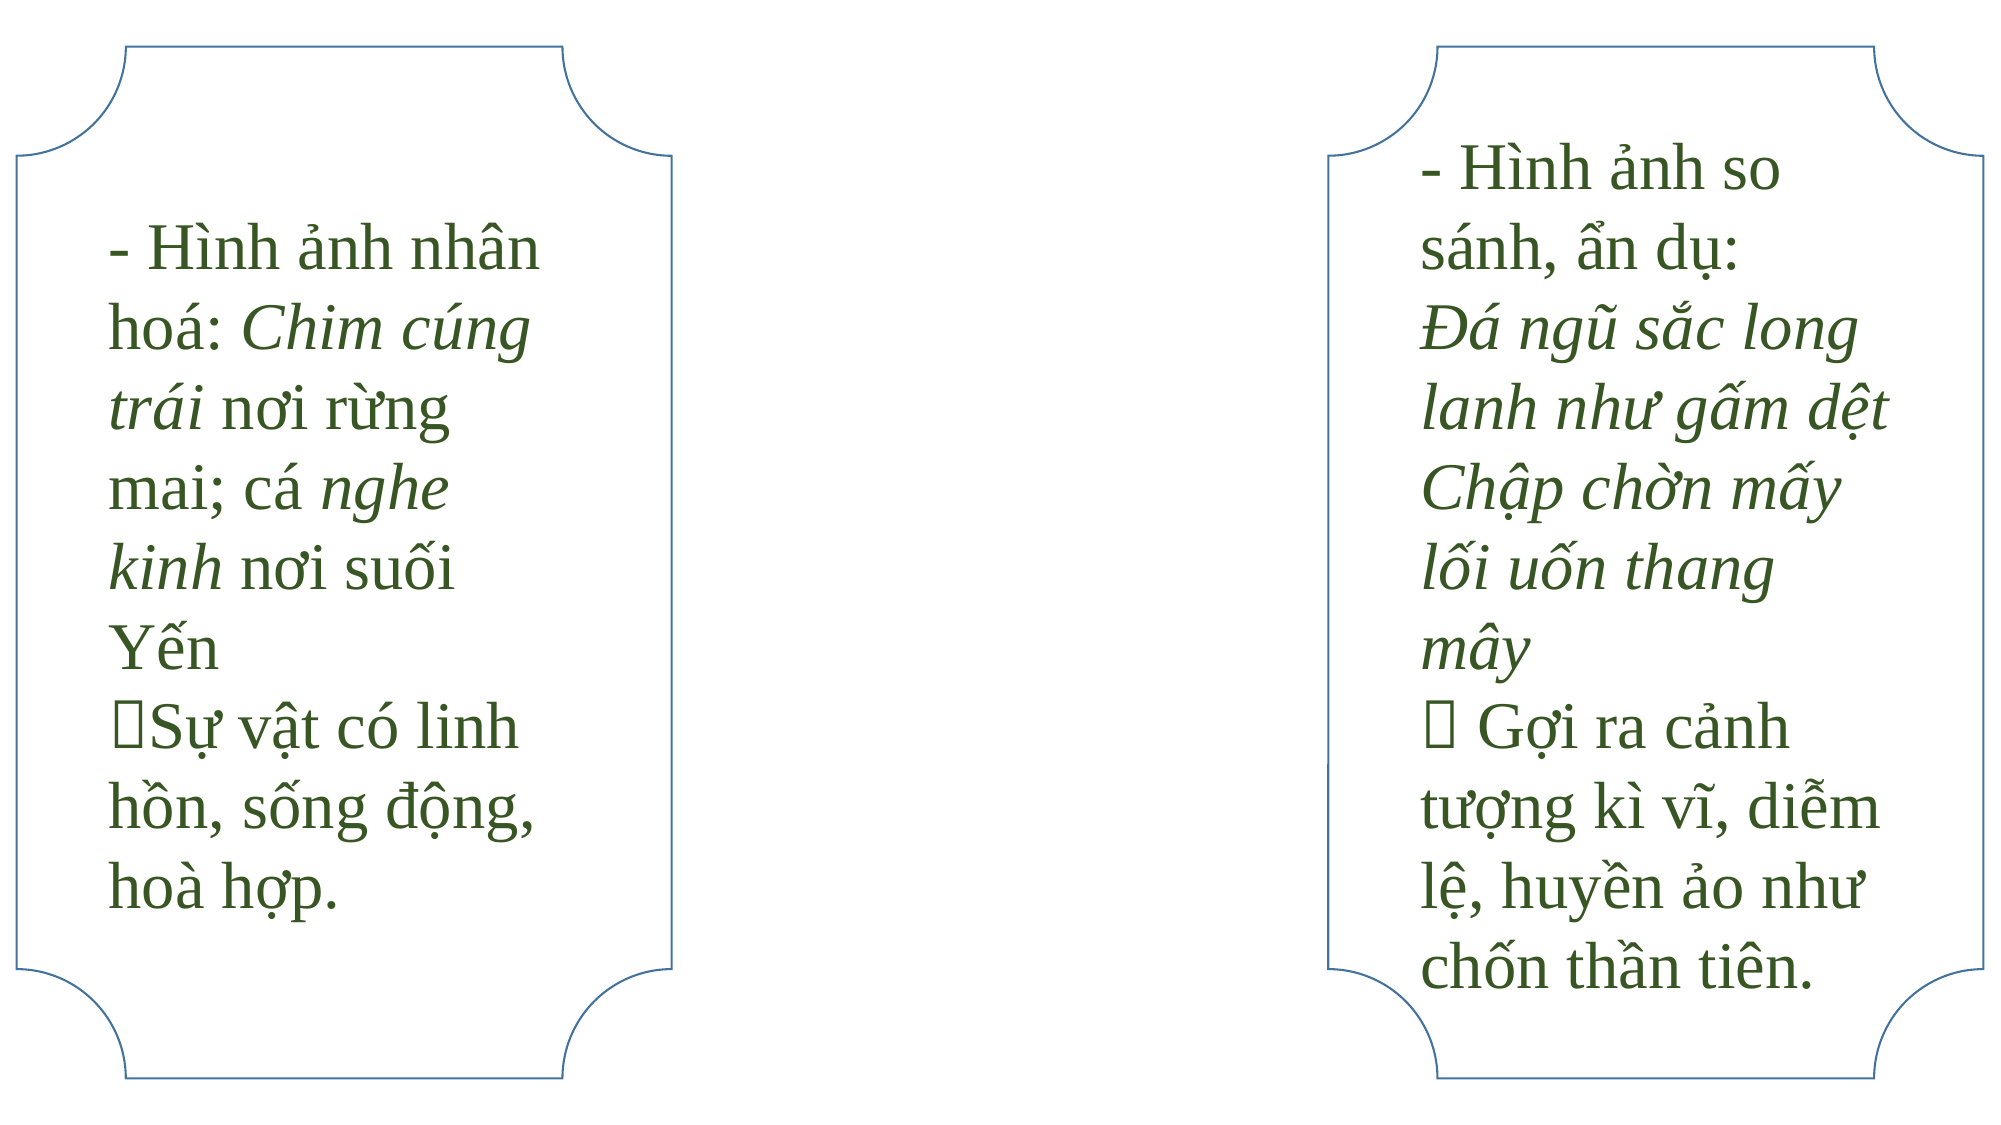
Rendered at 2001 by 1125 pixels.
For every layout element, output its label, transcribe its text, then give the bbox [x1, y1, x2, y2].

text_box - Hình ảnh nhân hoá: Chim cúng trái nơi rừng mai; cá nghe kinh nơi suối Yến Sự vật có linh hồn, sống động, hoà hợp. [15, 45, 673, 1080]
text_box - Hình ảnh so sánh, ẩn dụ: Đá ngũ sắc long lanh như gấm dệt Chập chờn mấy lối uốn thang mây  Gợi ra cảnh tượng kì vĩ, diễm lệ, huyền ảo như chốn thần tiên. [1327, 45, 1985, 1080]
